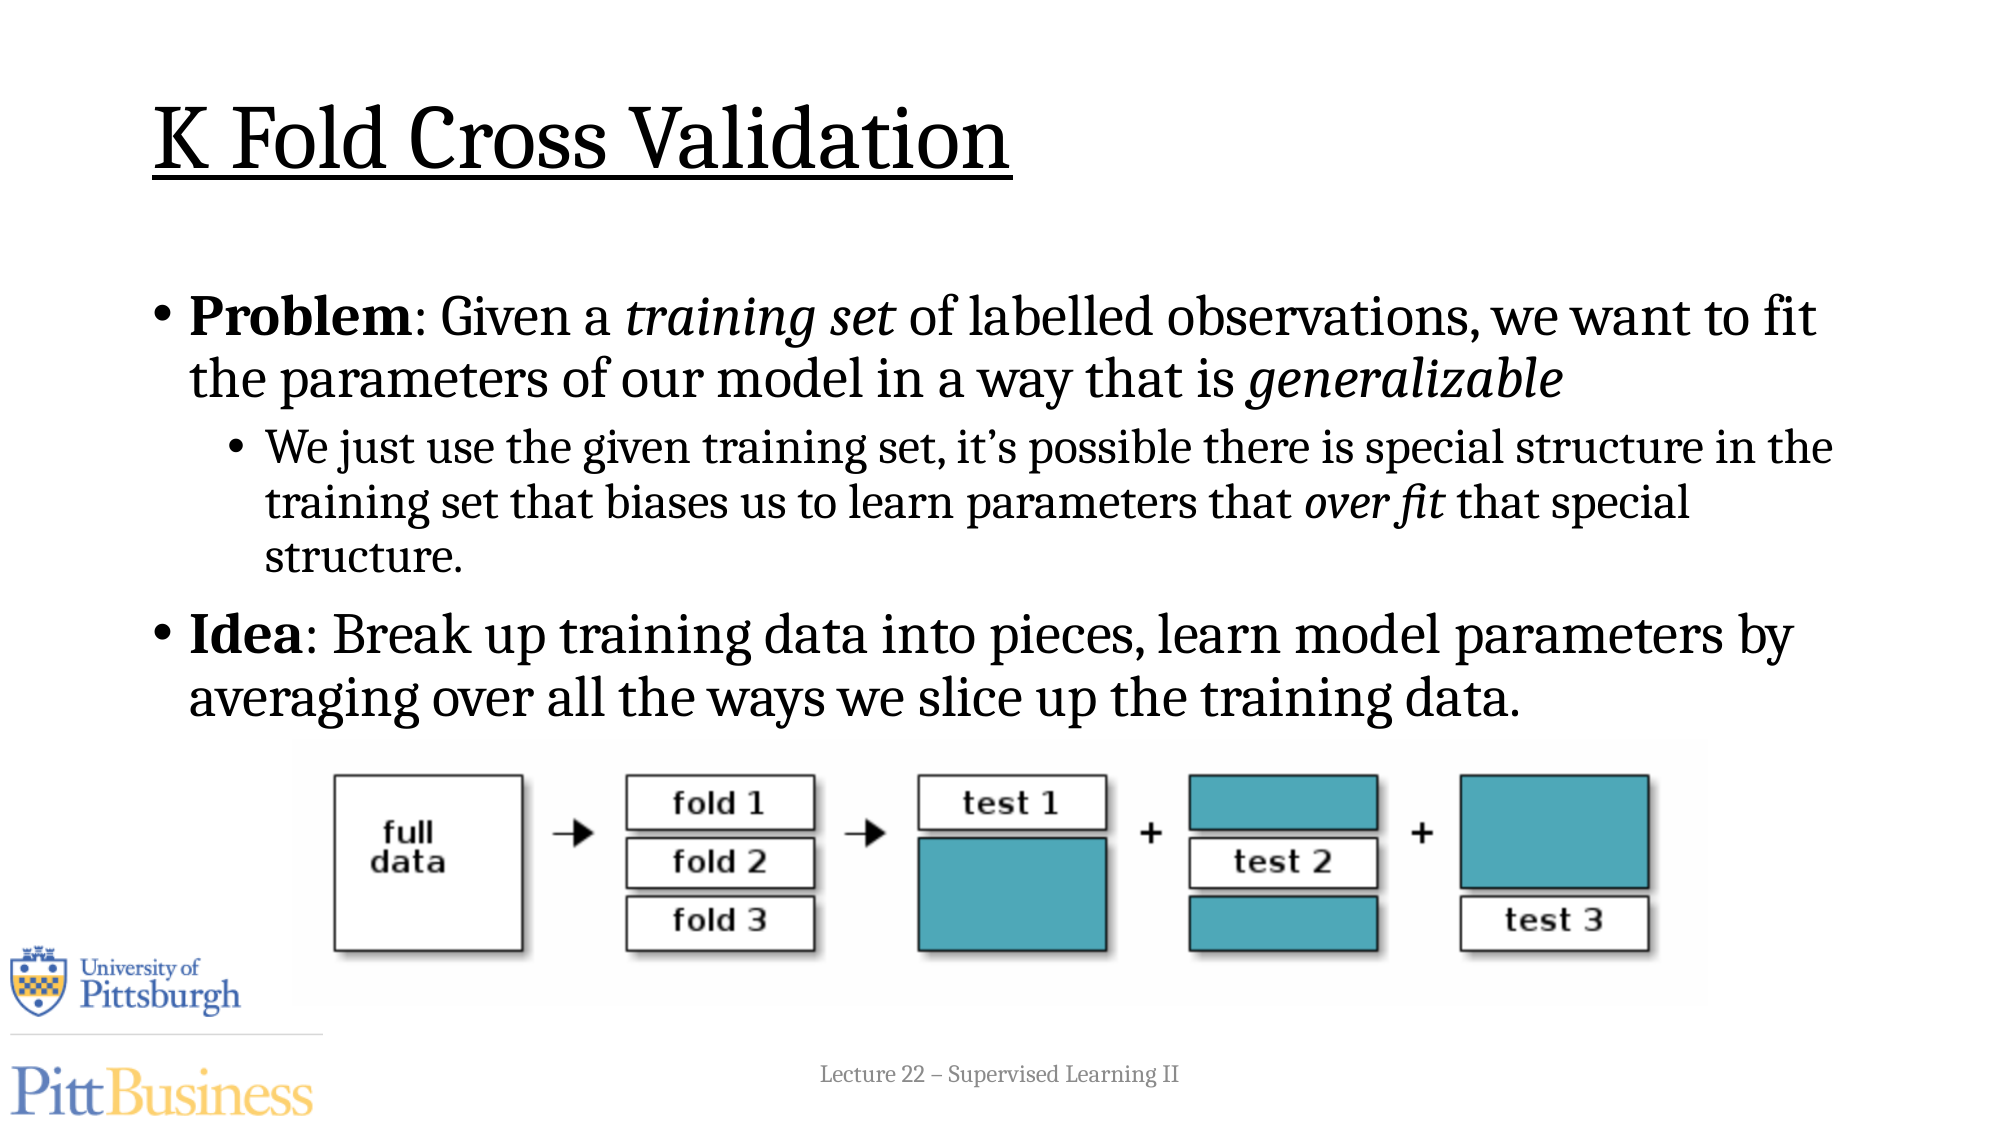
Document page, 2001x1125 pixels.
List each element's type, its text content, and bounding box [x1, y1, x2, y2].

footer Lecture 22 – Supervised Learning II [662, 1042, 1338, 1103]
picture [292, 739, 1708, 1006]
title K Fold Cross Validation [137, 30, 1863, 248]
text_box [0, 935, 323, 1125]
list Problem: Given a training set of labelled observations, we want to fit the parameters of our model in a way that is generalizable We just use the given training set, it’s possible there is special structure in the training set that biases us to learn parameters that over fit that special structure. Idea: Break up training data into pieces, learn model parameters by averaging over all the ways we slice up the training data. [137, 277, 1863, 1014]
